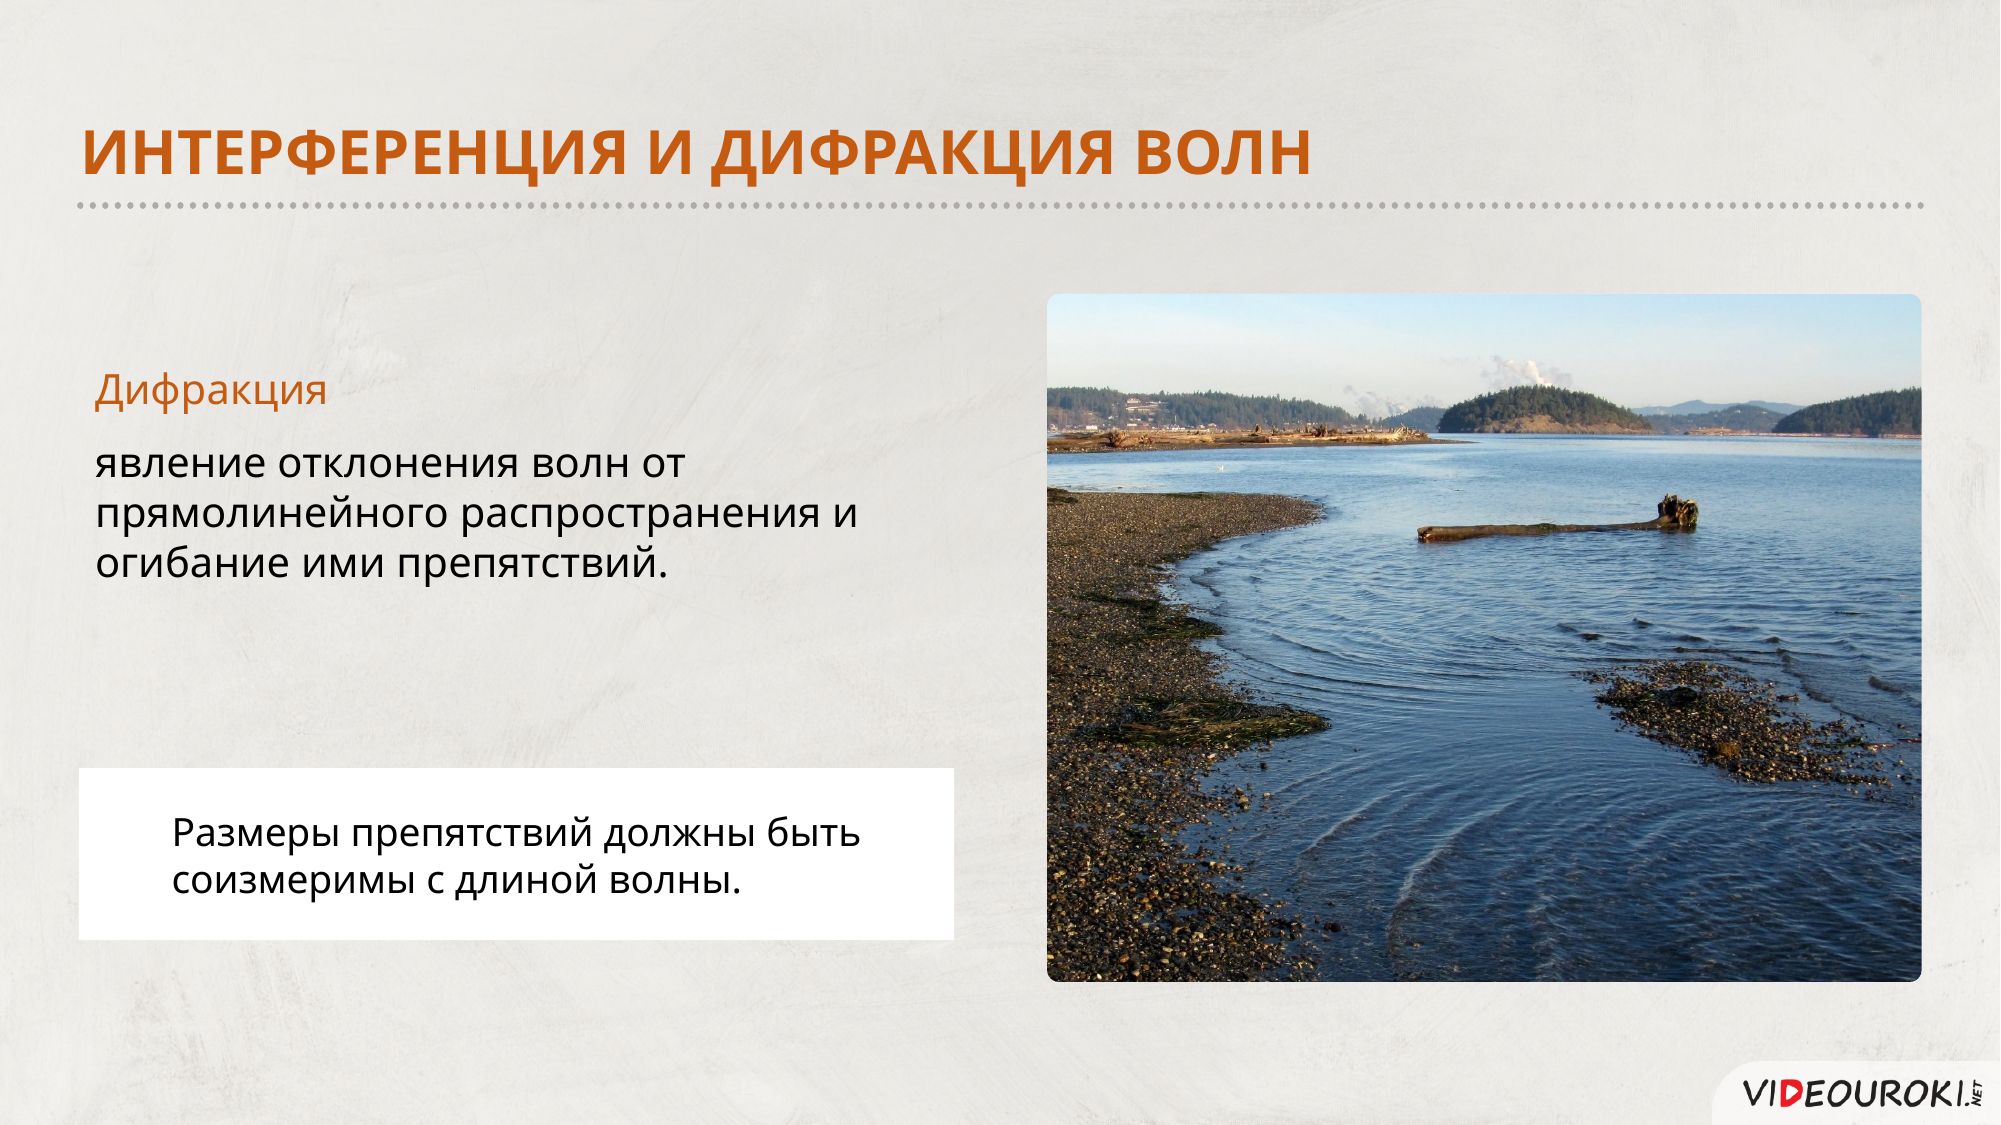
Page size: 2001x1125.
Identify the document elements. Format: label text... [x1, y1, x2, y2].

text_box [80, 355, 955, 595]
text_box Размеры препятствий должны быть соизмеримы с длиной волны. [78, 768, 955, 941]
text_box Интерференция и дифракция волн [65, 84, 1329, 194]
picture [0, 0, 2001, 1125]
